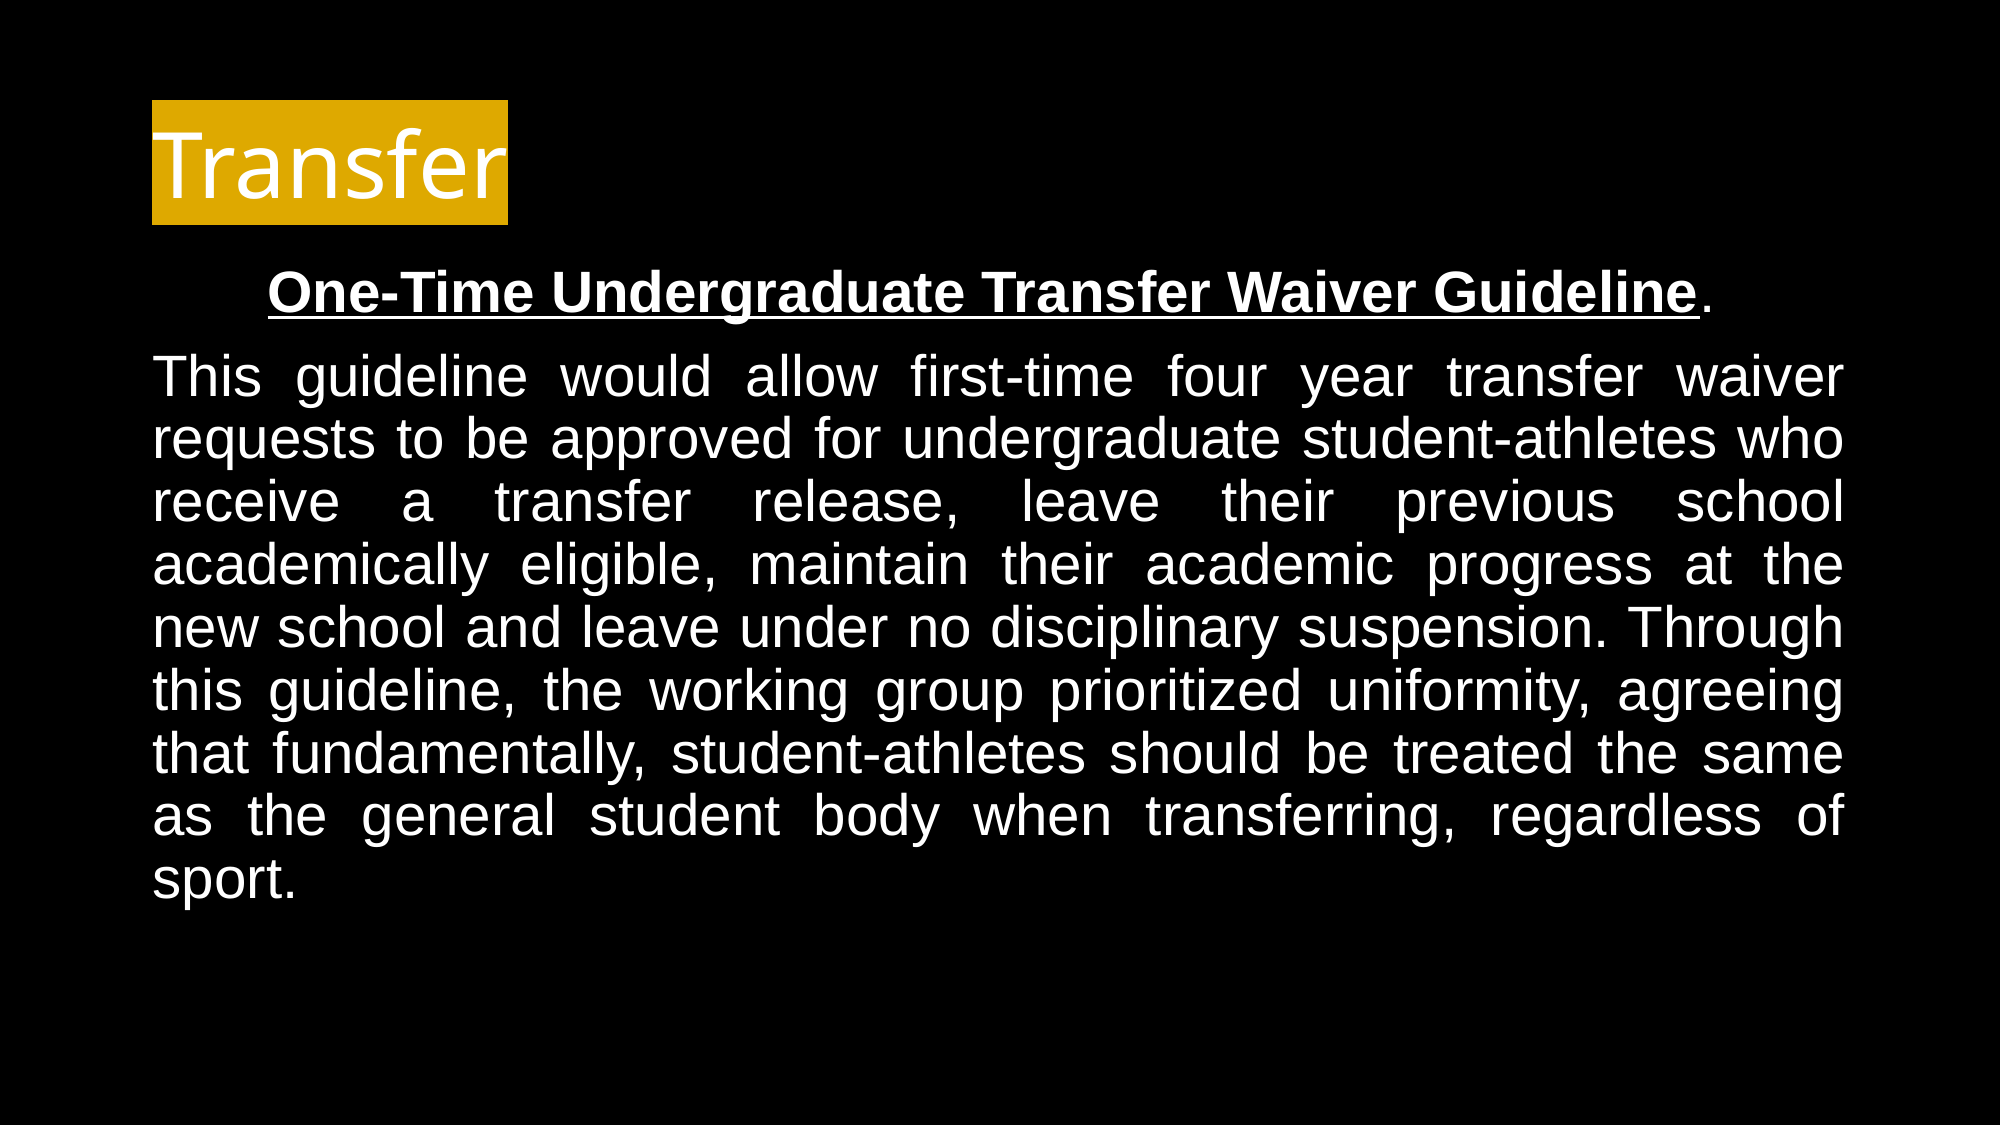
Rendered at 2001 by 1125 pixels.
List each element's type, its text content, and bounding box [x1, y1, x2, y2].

list One-Time Undergraduate Transfer Waiver Guideline. This guideline would allow first-time four year transfer waiver requests to be approved for undergraduate student-athletes who receive a transfer release, leave their previous school academically eligible, maintain their academic progress at the new school and leave under no disciplinary suspension. Through this guideline, the working group prioritized uniformity, agreeing that fundamentally, student-athletes should be treated the same as the general student body when transferring, regardless of sport. [137, 254, 1863, 1085]
title Transfer [137, 59, 1863, 254]
